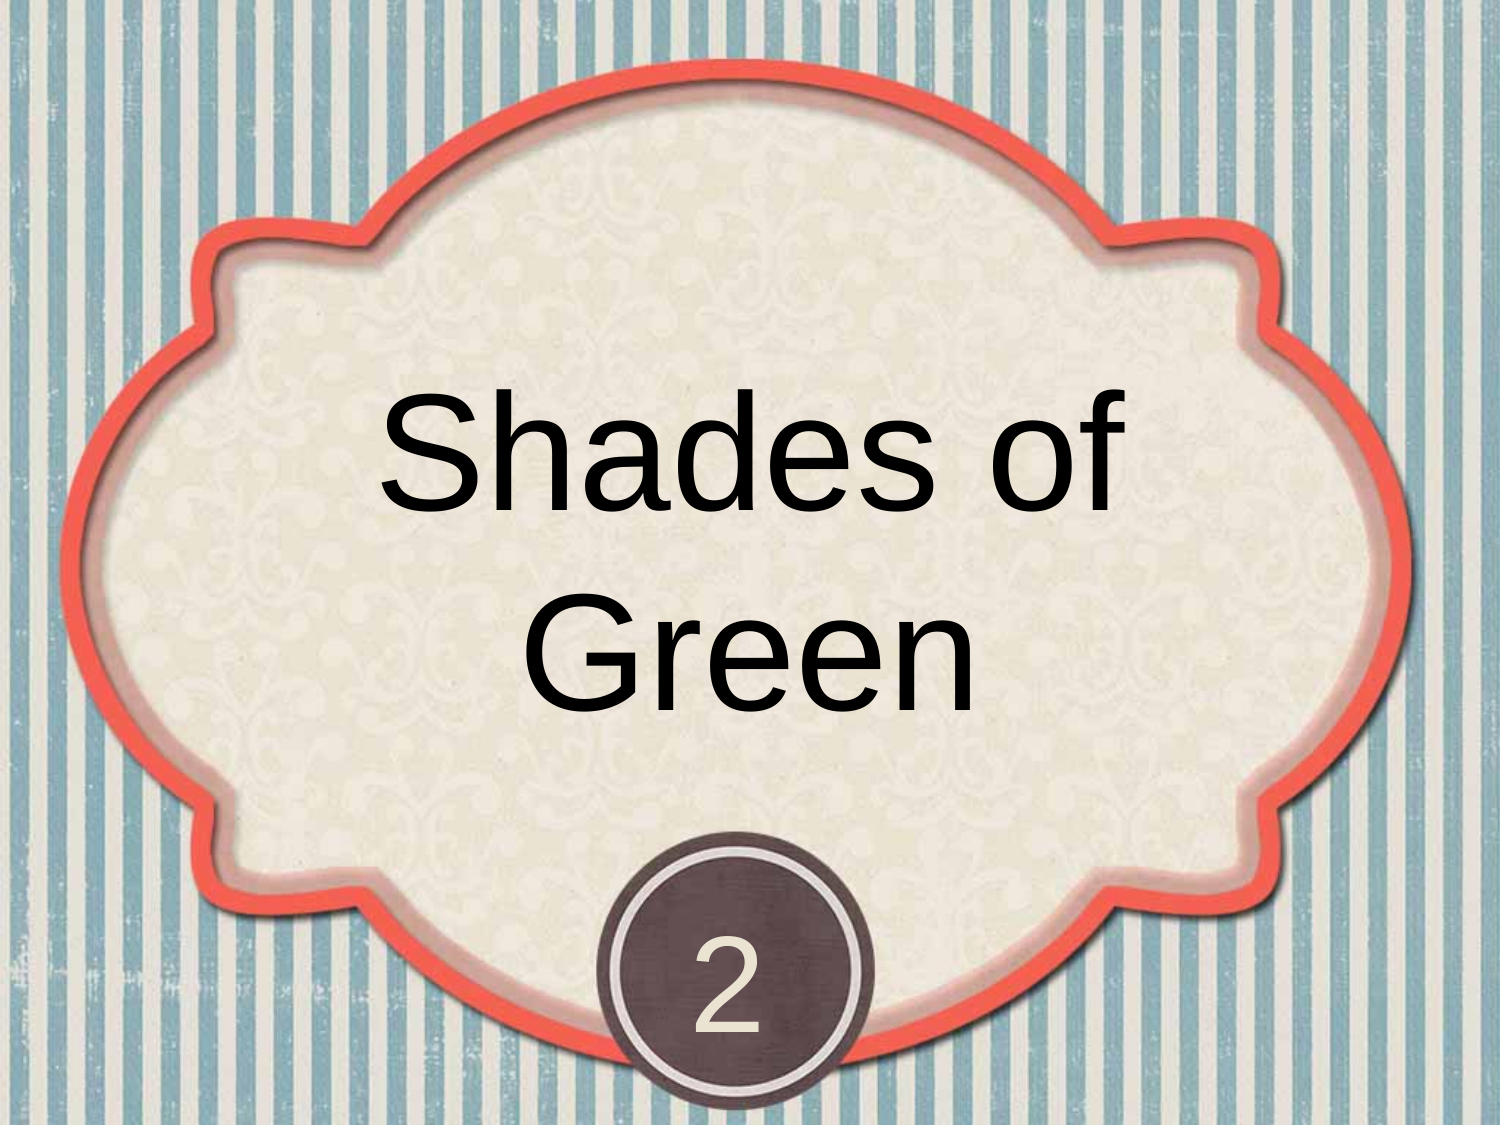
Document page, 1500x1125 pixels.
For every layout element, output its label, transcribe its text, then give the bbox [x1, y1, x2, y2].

text_box 2 [674, 887, 813, 1068]
title Shades of Green [125, 275, 1375, 813]
picture [0, 0, 1500, 1125]
